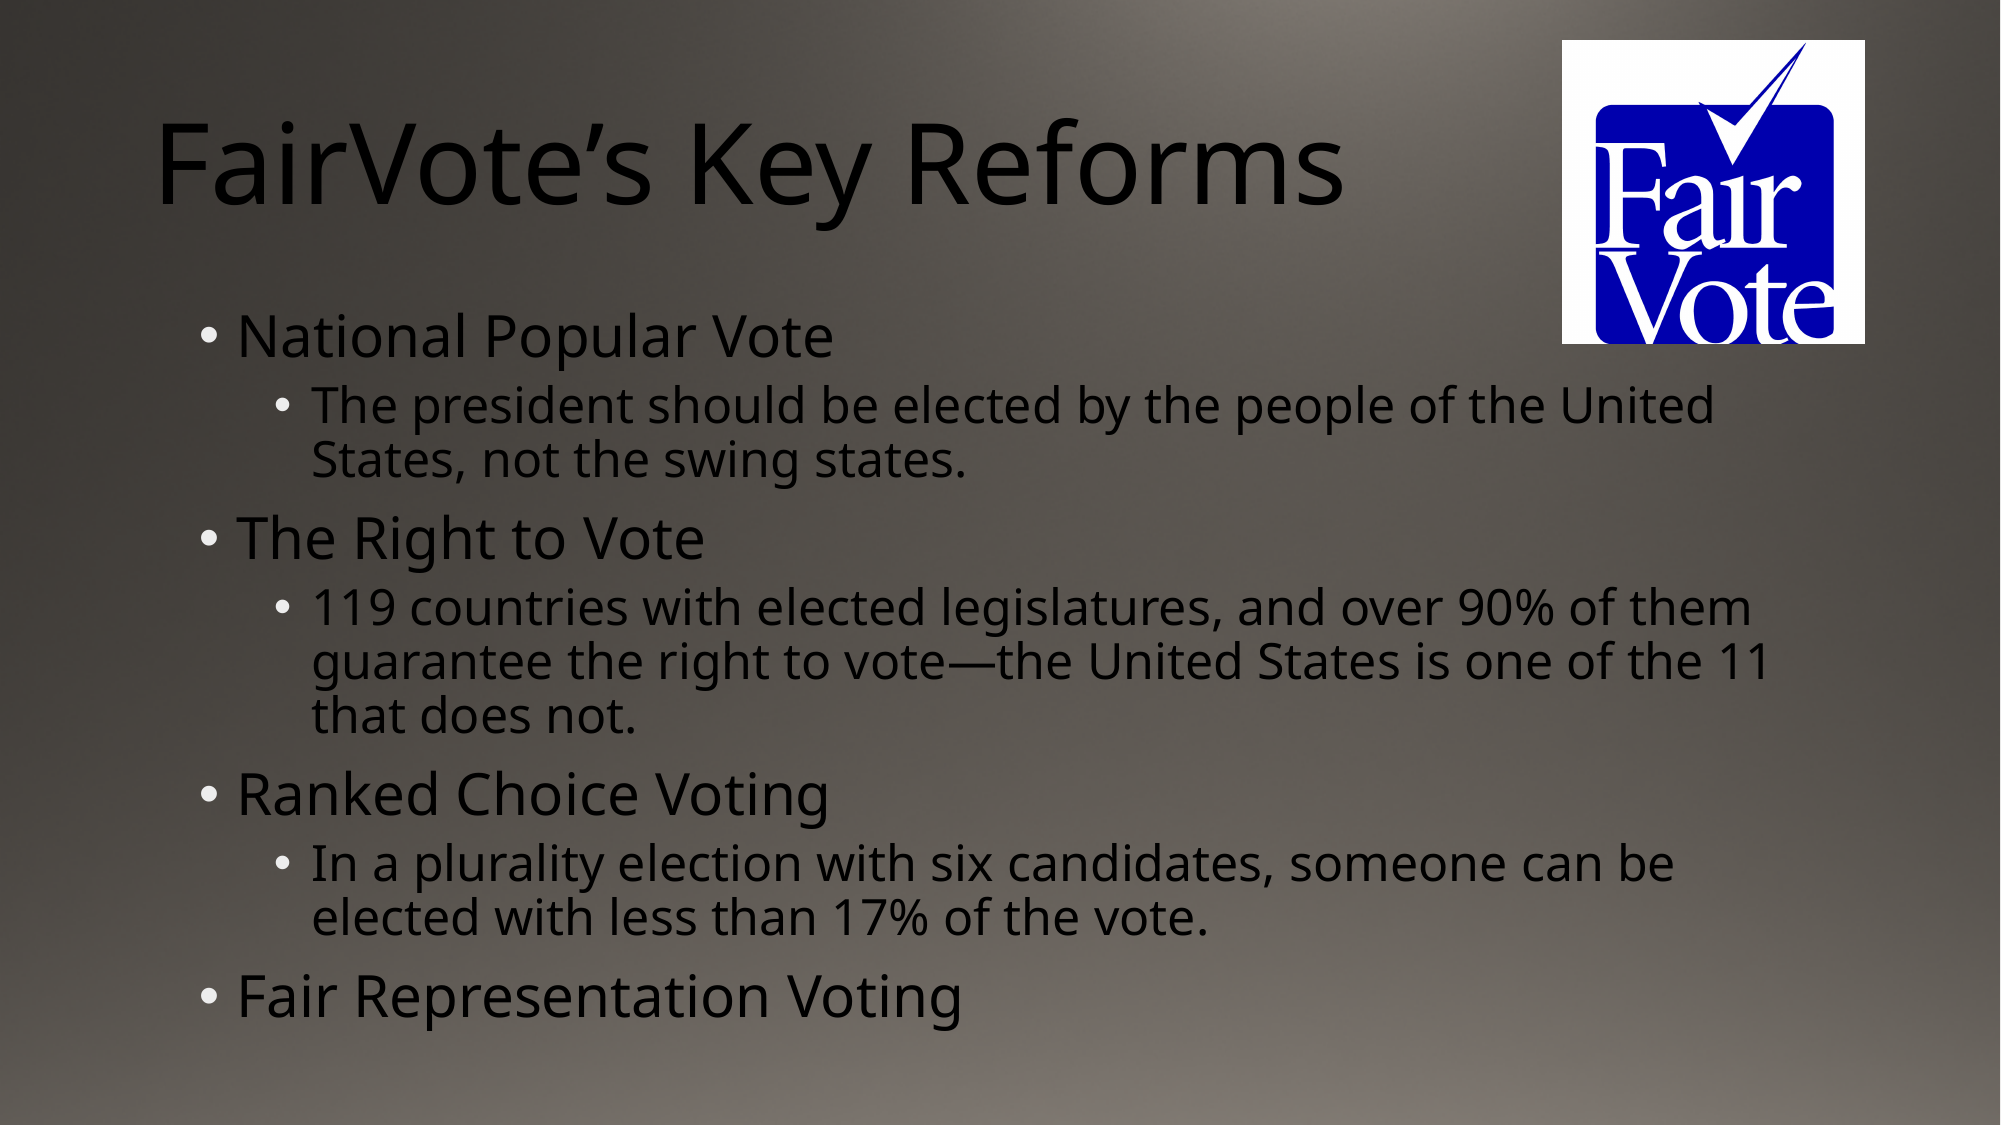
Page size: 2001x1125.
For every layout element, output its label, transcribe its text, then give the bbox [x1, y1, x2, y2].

title FairVote’s Key Reforms [137, 59, 1562, 278]
picture [0, 0, 2001, 1125]
list National Popular Vote The president should be elected by the people of the United States, not the swing states. The Right to Vote 119 countries with elected legislatures, and over 90% of them guarantee the right to vote—the United States is one of the 11 that does not. Ranked Choice Voting In a plurality election with six candidates, someone can be elected with less than 17% of the vote. Fair Representation Voting [183, 299, 1863, 1014]
